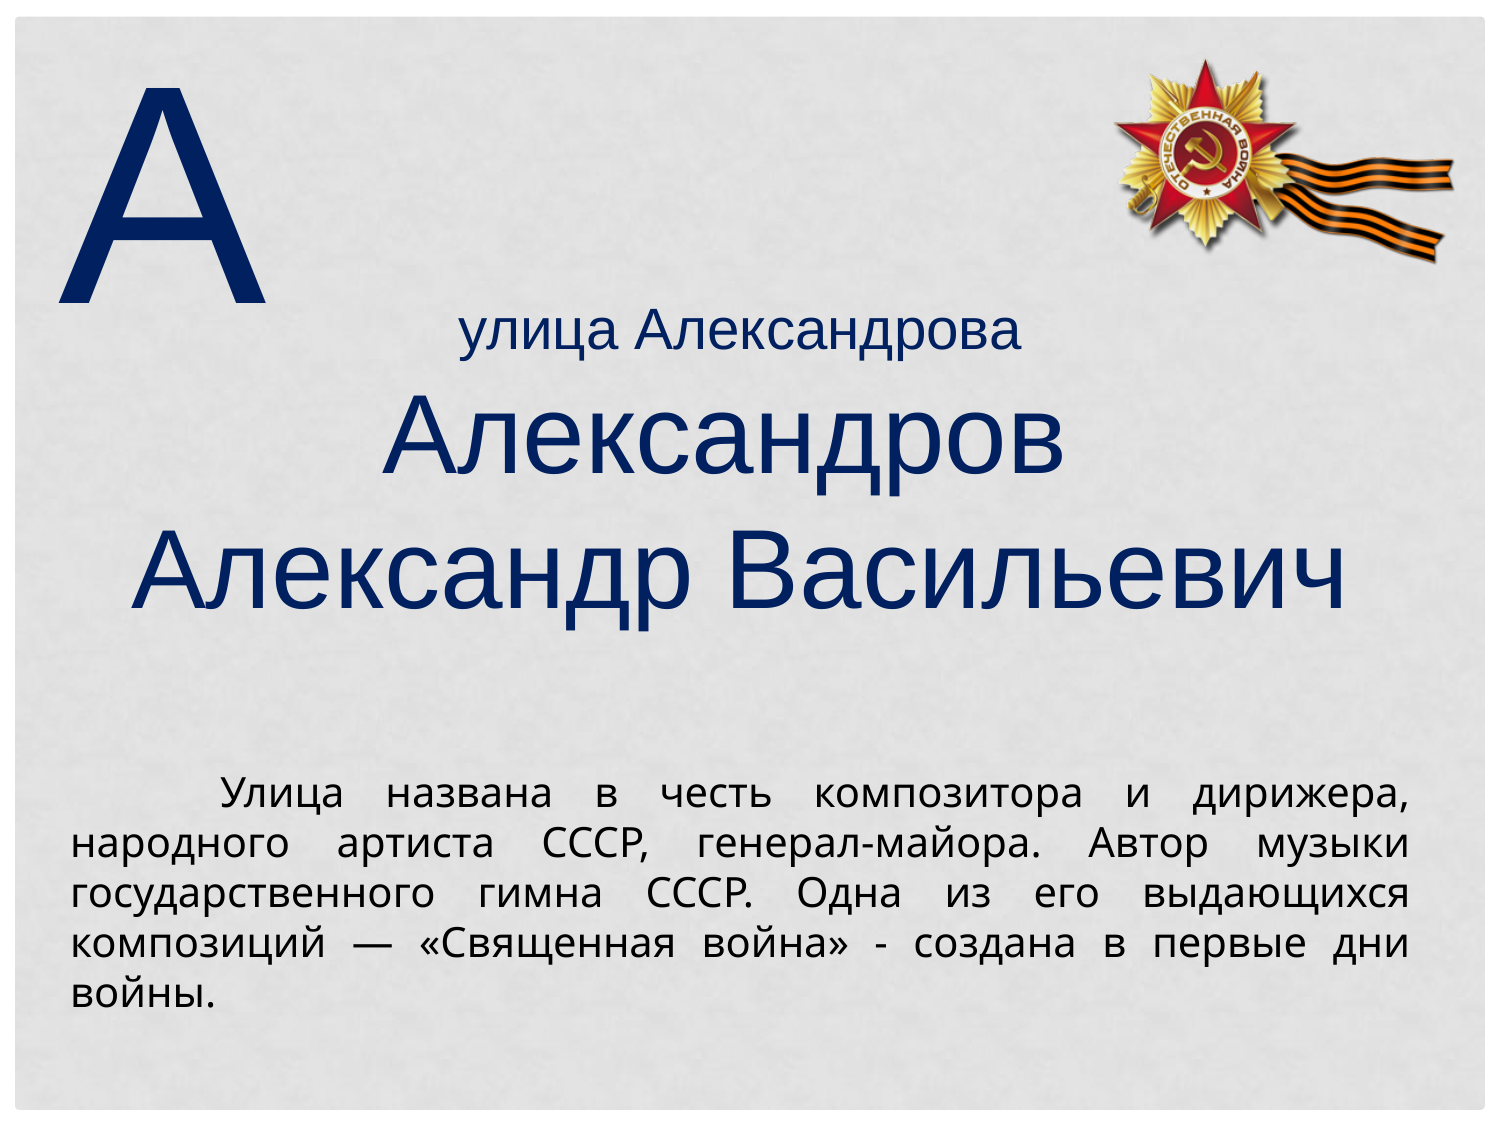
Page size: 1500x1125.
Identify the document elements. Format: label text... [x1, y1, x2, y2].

picture [15, 16, 1485, 1110]
text_box улица Александрова Александров Александр Васильевич Улица названа в честь композитора и дирижера, народного артиста СССР, генерал-майора. Автор музыки государственного гимна СССР. Одна из его выдающихся композиций — «Священная война» - создана в первые дни войны. [55, 283, 1426, 572]
text_box А [0, 0, 325, 377]
